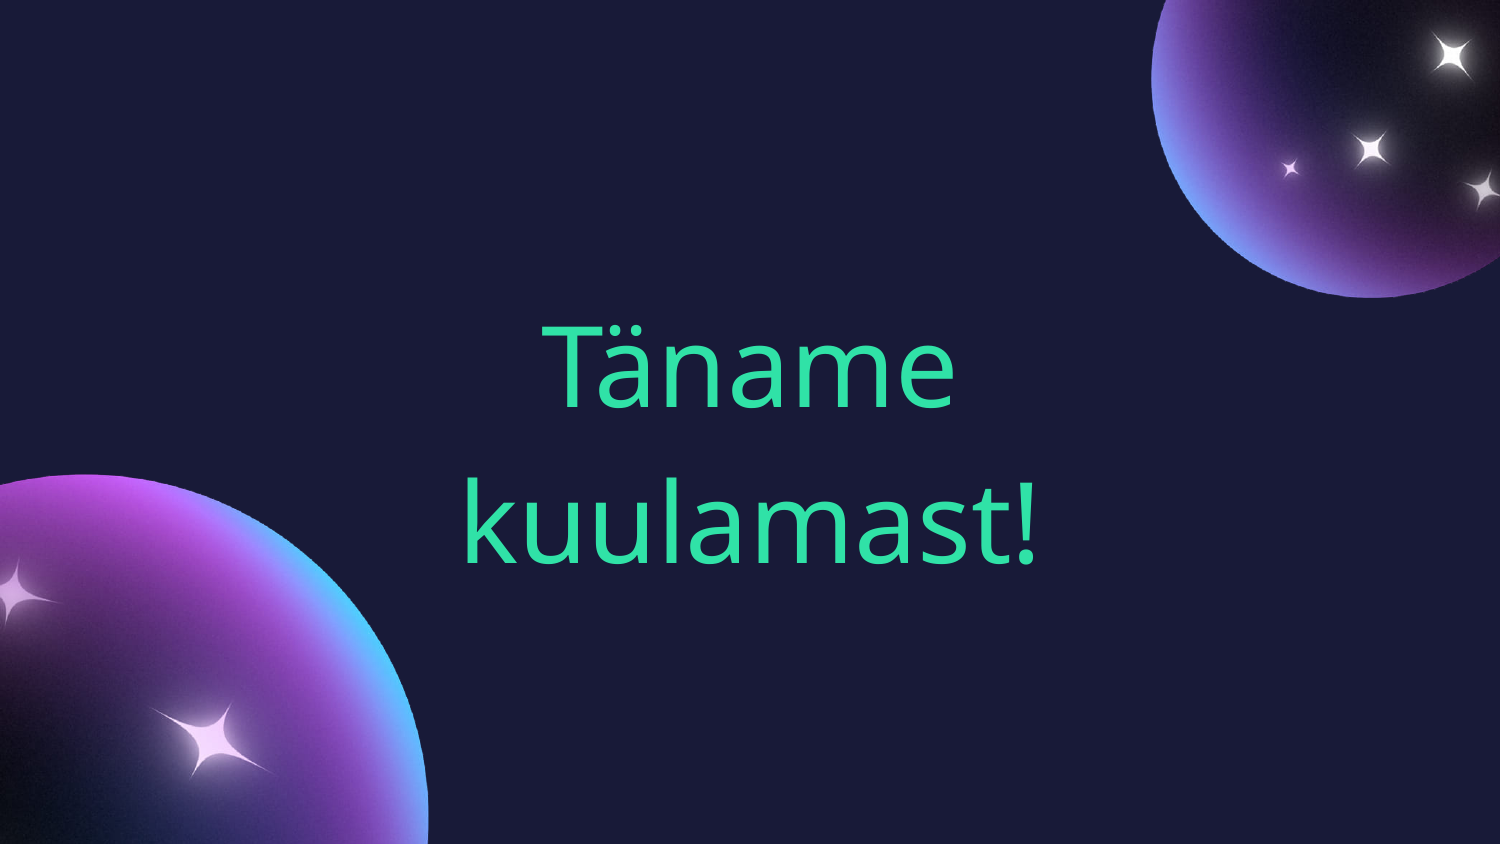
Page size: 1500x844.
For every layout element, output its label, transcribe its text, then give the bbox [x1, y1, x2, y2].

text_box [1144, 0, 1500, 303]
text_box [0, 473, 446, 844]
text_box Täname kuulamast! [364, 275, 1136, 586]
